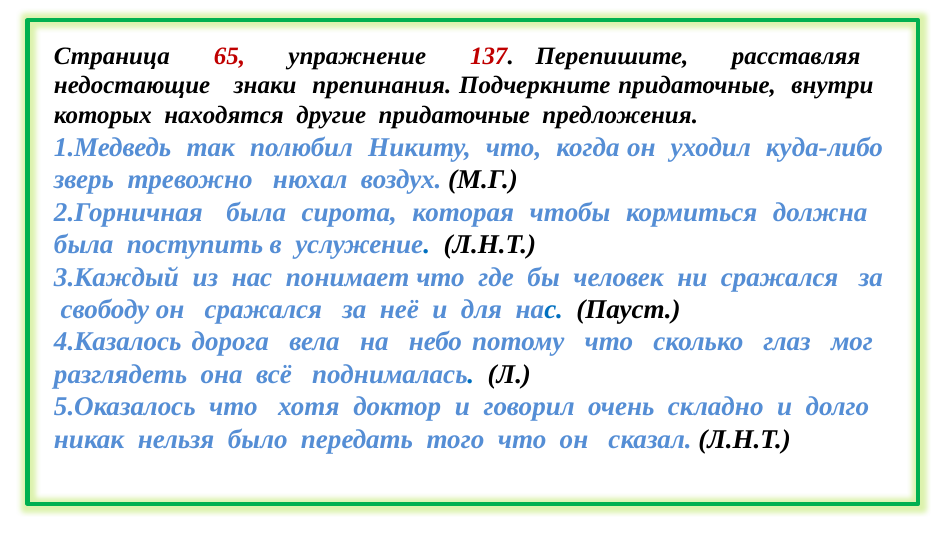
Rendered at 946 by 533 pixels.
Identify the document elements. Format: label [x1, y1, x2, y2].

text_box [25, 18, 920, 506]
